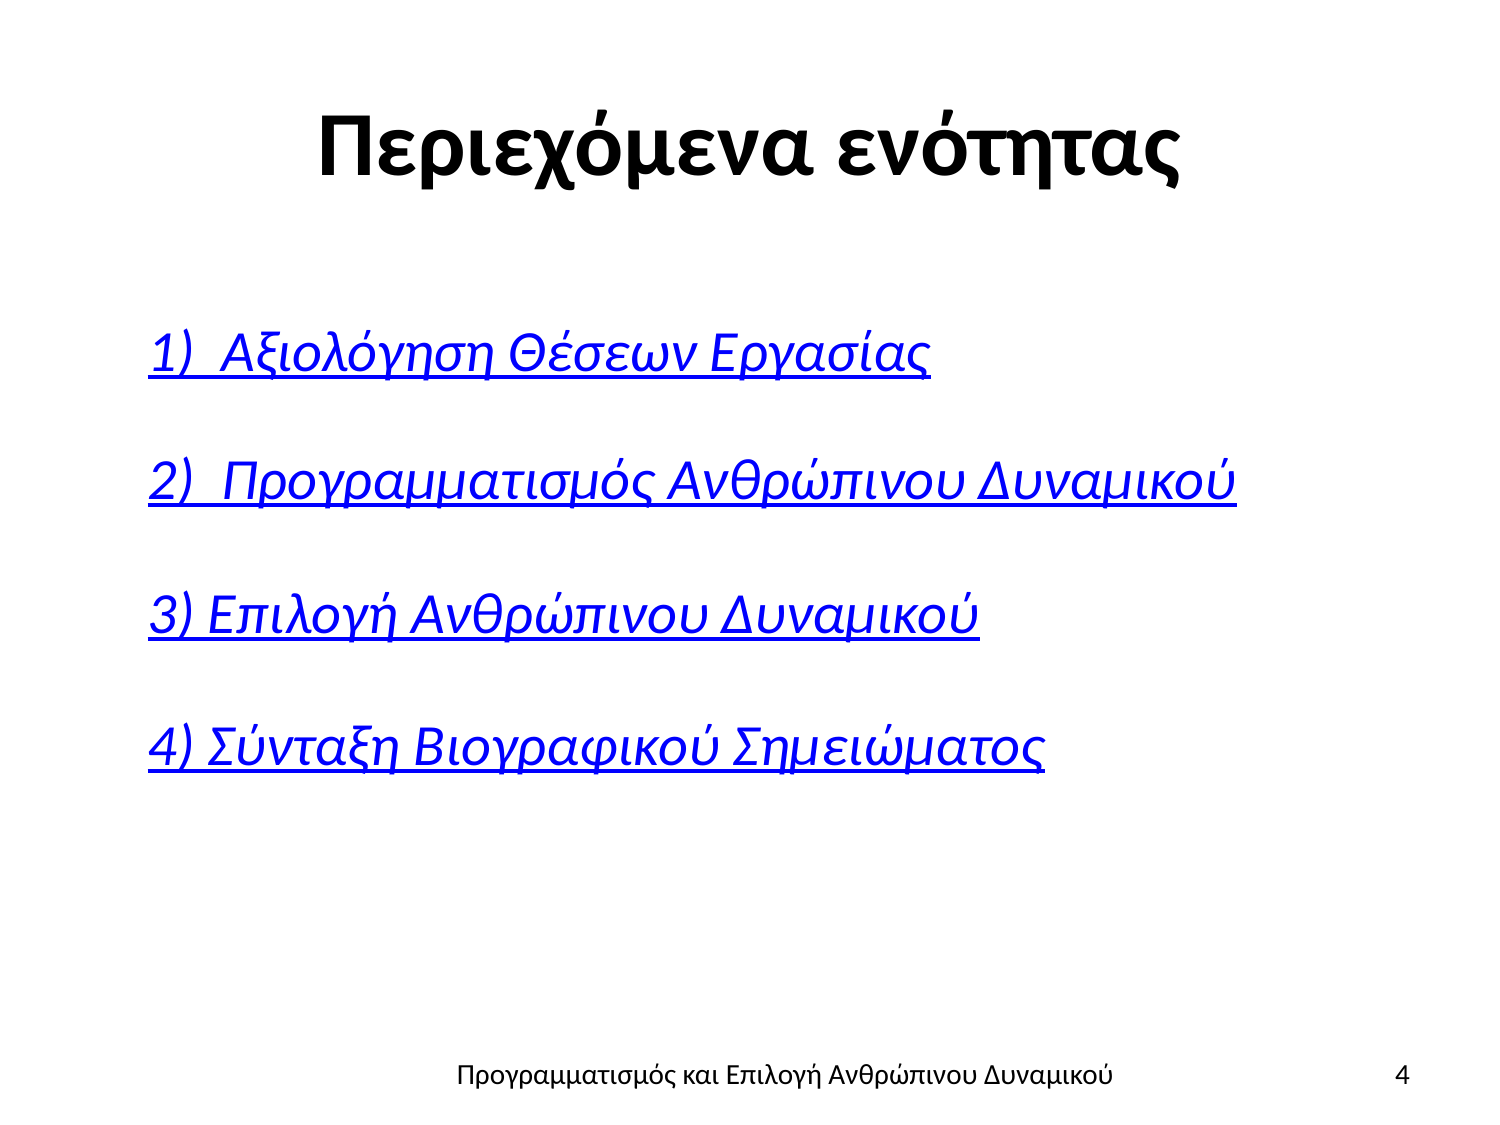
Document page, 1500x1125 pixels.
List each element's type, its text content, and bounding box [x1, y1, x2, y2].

text_box 1) Αξιολόγηση Θέσεων Εργασίας [131, 311, 1354, 386]
text_box 2) Προγραμματισμός Ανθρώπινου Δυναμικού [131, 438, 1354, 513]
slide_number 4 [1074, 1042, 1425, 1103]
footer Προγραμματισμός και Επιλογή Ανθρώπινου Δυναμικού [383, 1042, 1074, 1103]
text_box 4) Σύνταξη Βιογραφικού Σημειώματος [131, 702, 1354, 783]
title Περιεχόμενα ενότητας [75, 45, 1425, 233]
text_box 3) Επιλογή Ανθρώπινου Δυναμικού [131, 572, 1354, 647]
